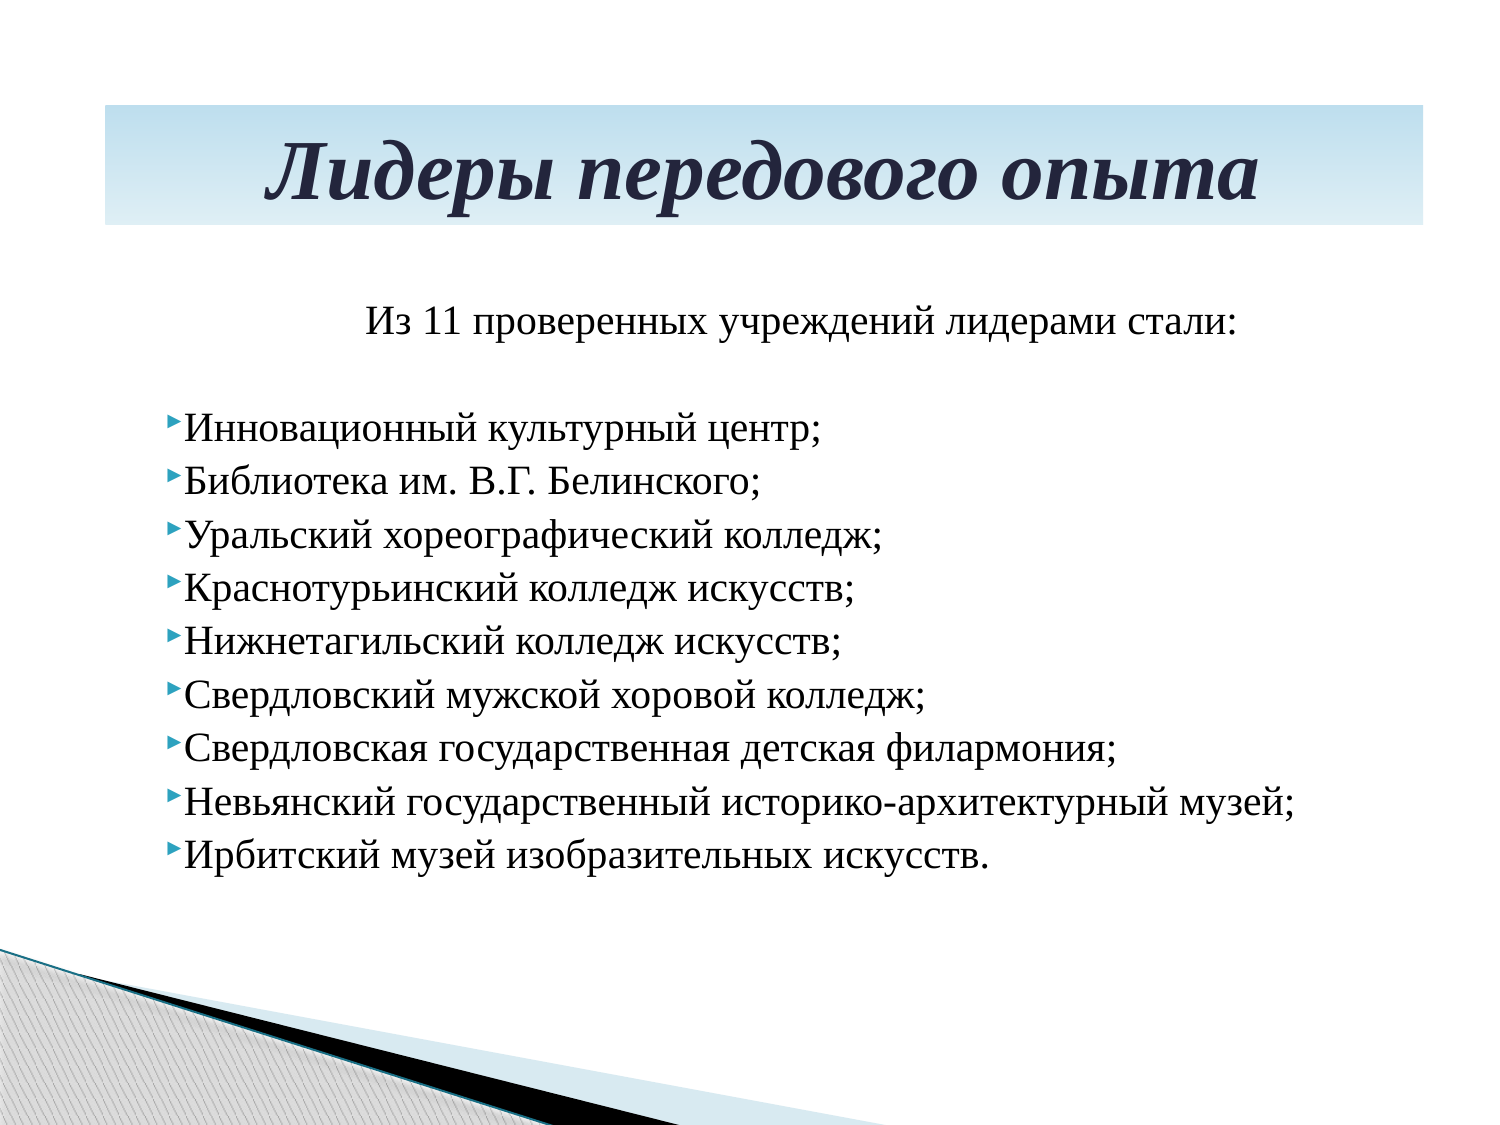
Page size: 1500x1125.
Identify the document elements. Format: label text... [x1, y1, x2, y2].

list Из 11 проверенных учреждений лидерами стали: Инновационный культурный центр; Библиотека им. В.Г. Белинского; Уральский хореографический колледж; Краснотурьинский колледж искусств; Нижнетагильский колледж искусств; Свердловский мужской хоровой колледж; Свердловская государственная детская филармония; Невьянский государственный историко-архитектурный музей; Ирбитский музей изобразительных искусств. [46, 222, 1454, 966]
title Лидеры передового опыта [105, 105, 1424, 225]
